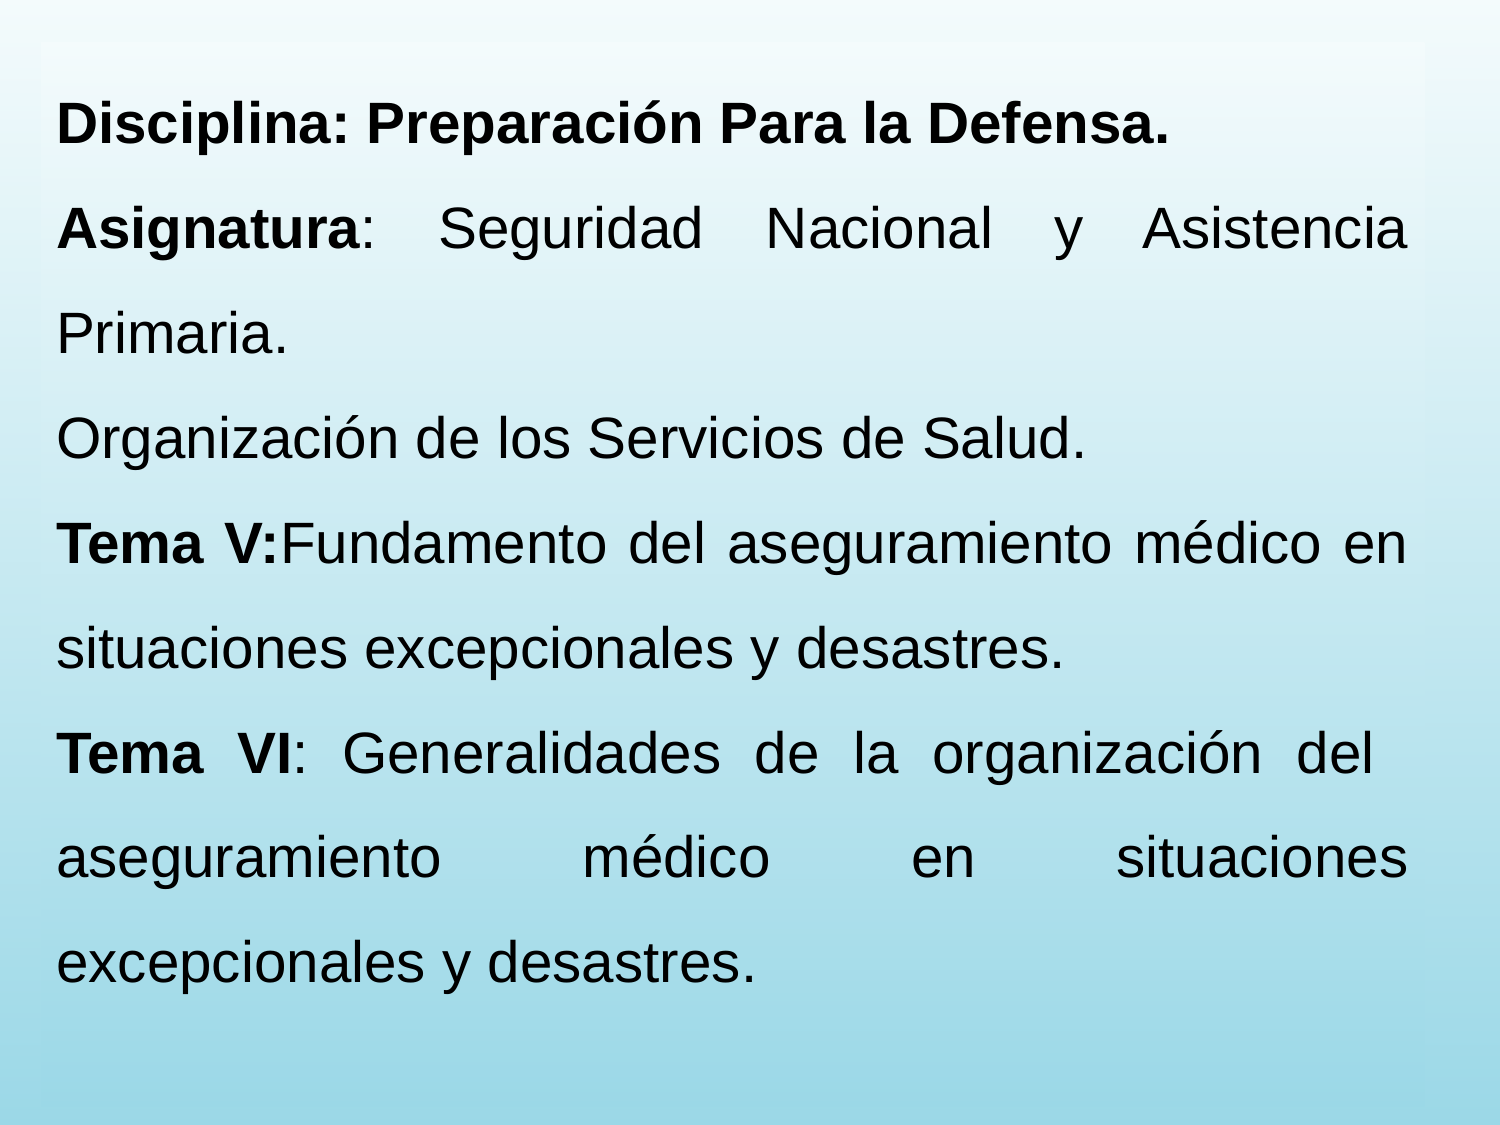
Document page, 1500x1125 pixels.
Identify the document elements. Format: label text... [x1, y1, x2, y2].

text_box Disciplina: Preparación Para la Defensa. Asignatura: Seguridad Nacional y Asistencia Primaria. Organización de los Servicios de Salud. Tema V:Fundamento del aseguramiento médico en situaciones excepcionales y desastres. Tema VI: Generalidades de la organización del aseguramiento médico en situaciones excepcionales y desastres. [41, 42, 1425, 1107]
